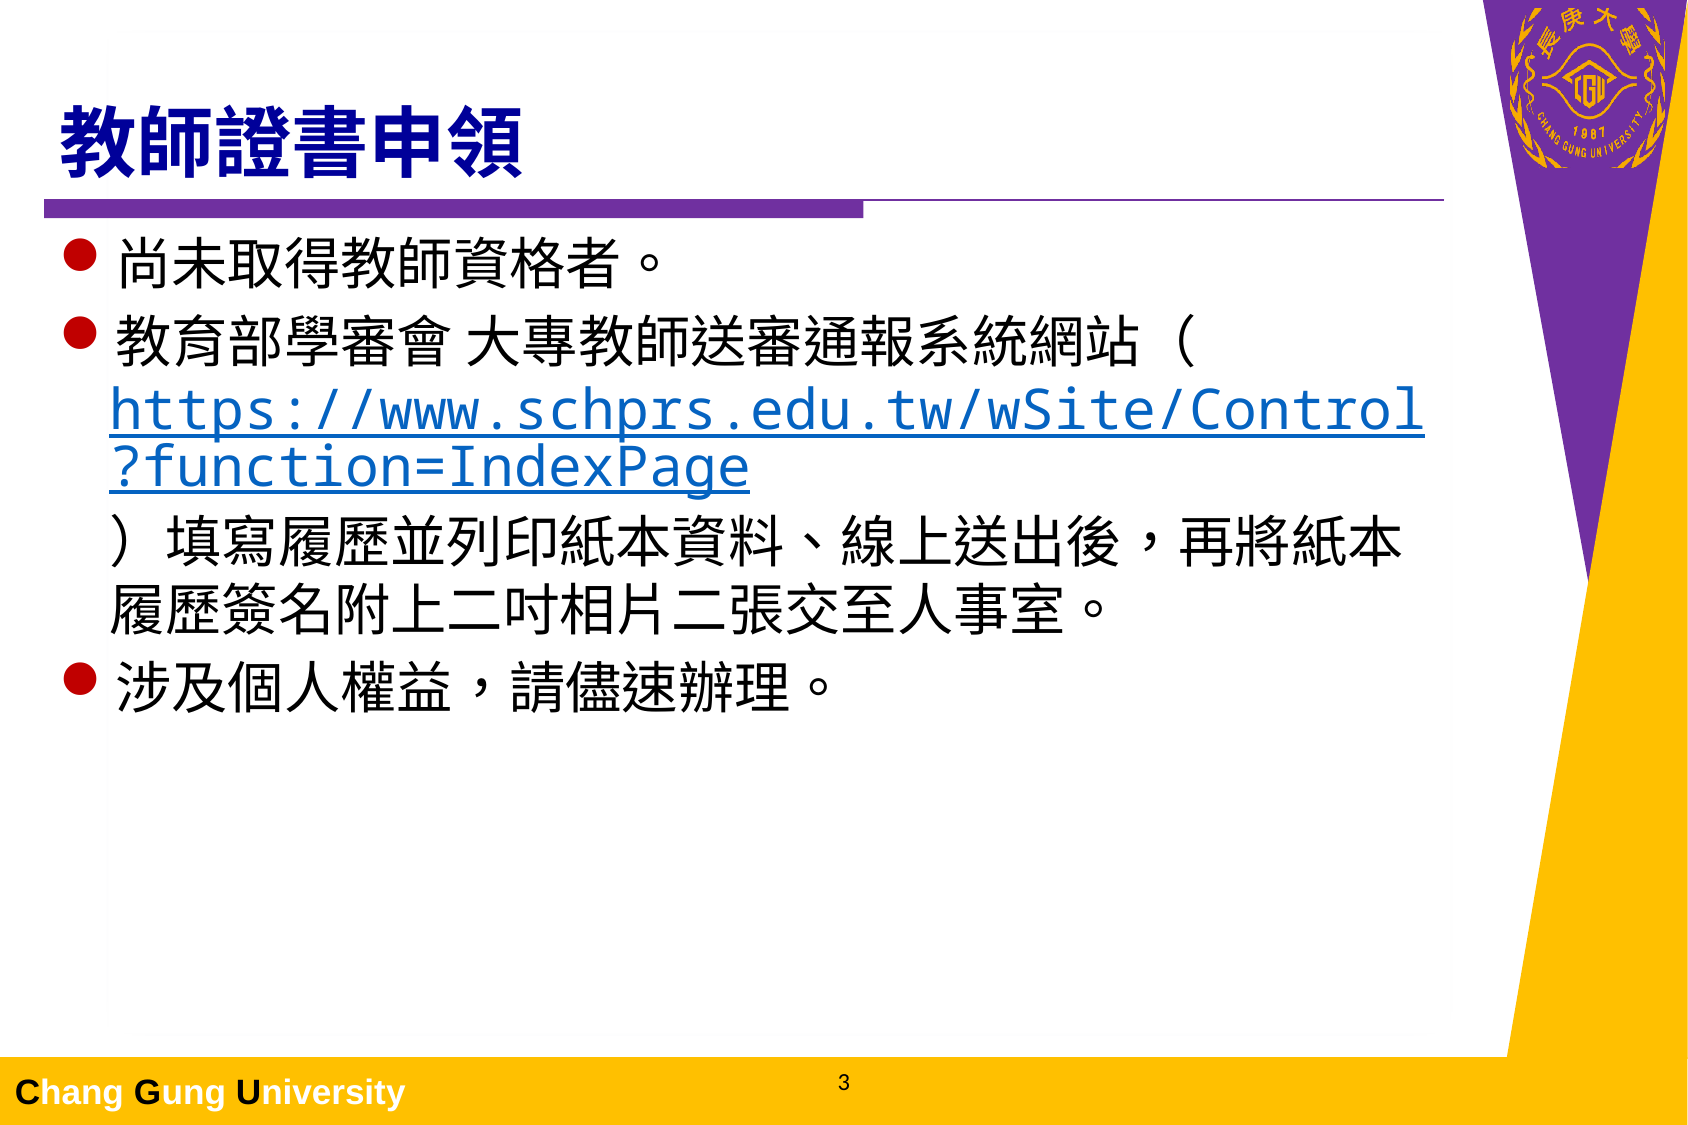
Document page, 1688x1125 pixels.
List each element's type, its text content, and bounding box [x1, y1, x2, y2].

slide_number 3 [669, 1060, 1019, 1102]
title 教師證書申領 [44, 59, 1445, 196]
picture [1510, 8, 1665, 168]
list 尚未取得教師資格者。 教育部學審會 大專教師送審通報系統網站（https://www.schprs.edu.tw/wSite/Control?function=IndexPage）填寫履歷並列印紙本資料、線上送出後，再將紙本履歷簽名附上二吋相片二張交至人事室。 涉及個人權益，請儘速辦理。 [44, 220, 1445, 1058]
